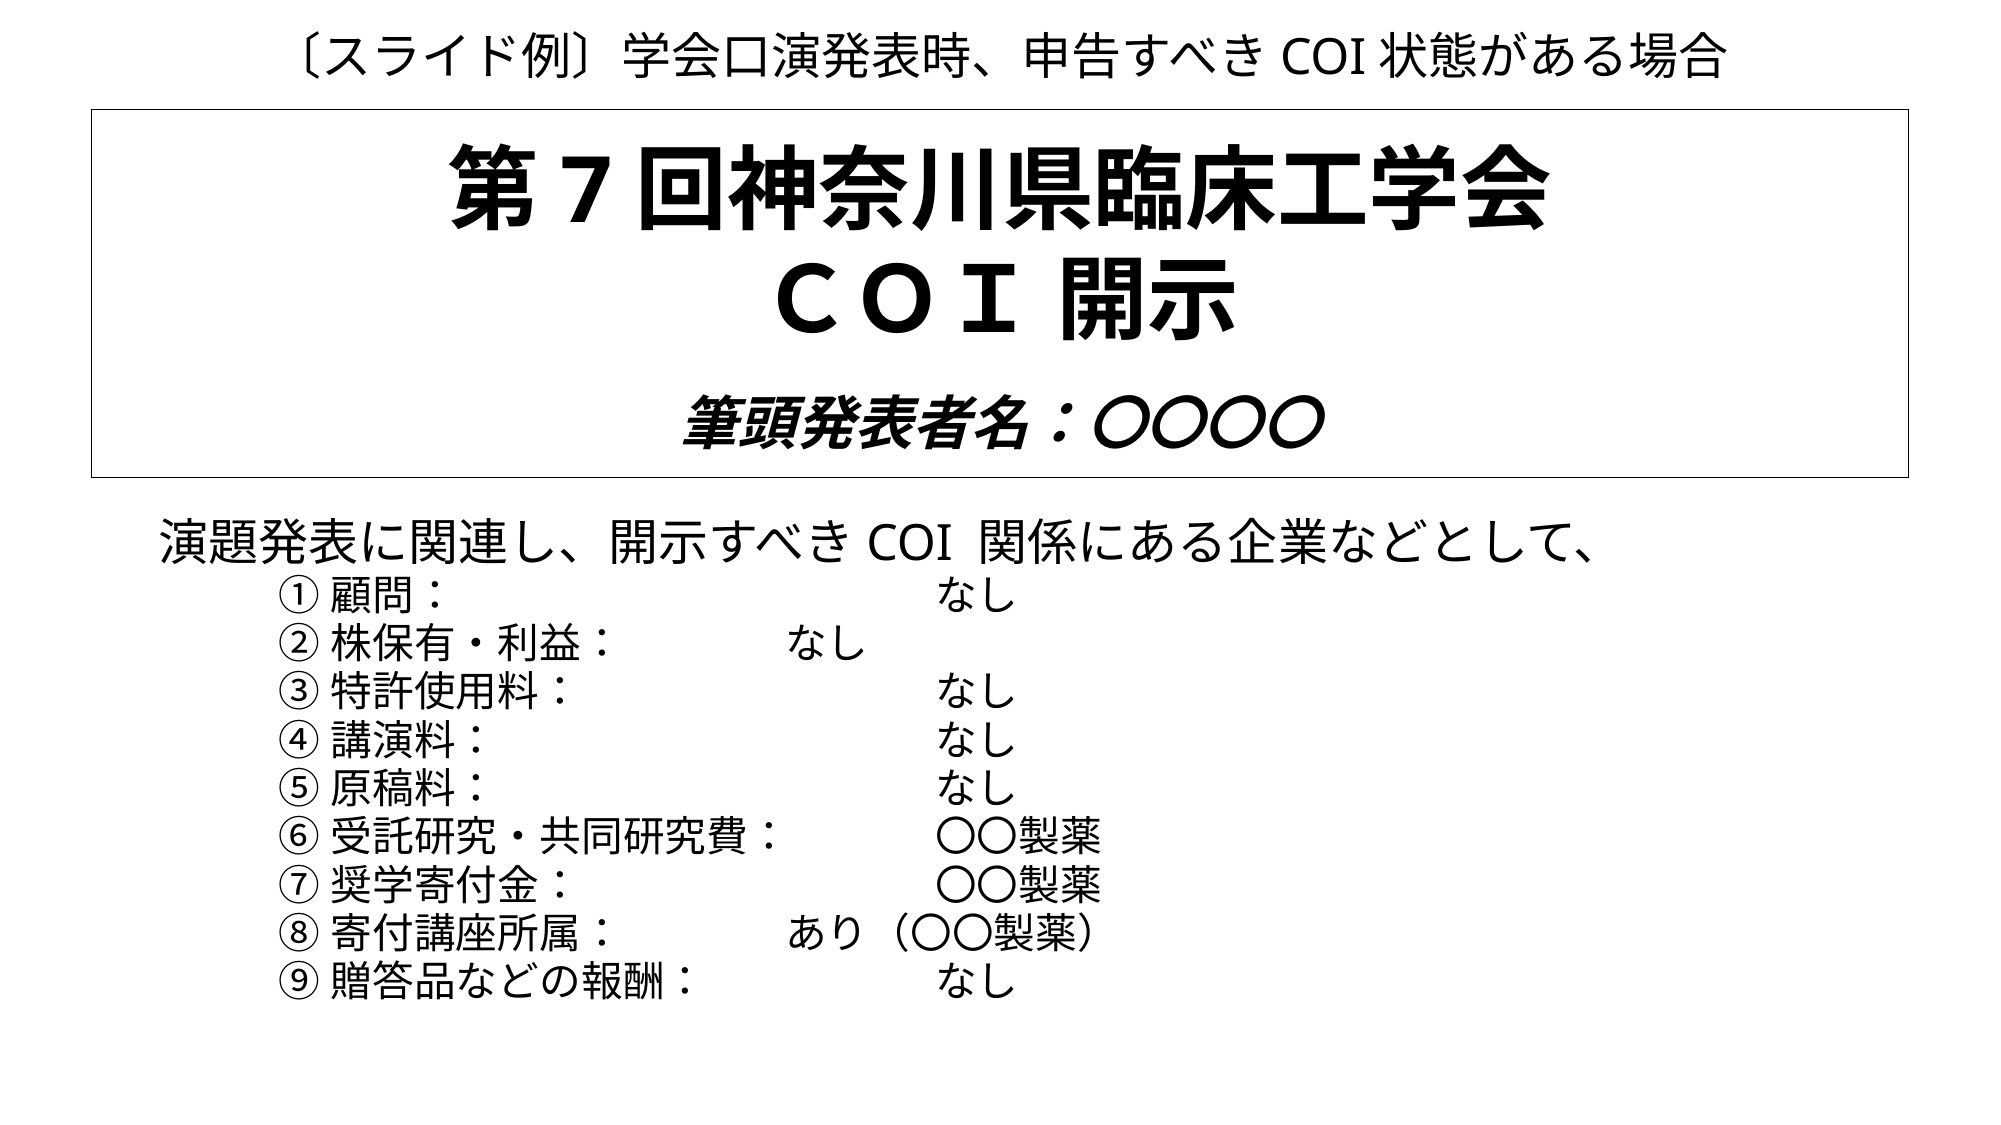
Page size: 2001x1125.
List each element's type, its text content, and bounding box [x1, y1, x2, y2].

list 演題発表に関連し、開示すべきCOI 関係にある企業などとして、 ①顧問： なし ②株保有・利益： なし ③特許使用料： なし ④講演料： なし ⑤原稿料： なし ⑥受託研究・共同研究費： 〇〇製薬 ⑦奨学寄付金： 〇〇製薬 ⑧寄付講座所属： あり（〇〇製薬） ⑨贈答品などの報酬： なし [143, 507, 1857, 1071]
text_box 〔スライド例〕学会口演発表時、申告すべきCOI状態がある場合 [256, 16, 1744, 92]
title 第7回神奈川県臨床工学会 ＣＯＩ 開示 筆頭発表者名：〇〇〇〇 [91, 109, 1909, 478]
